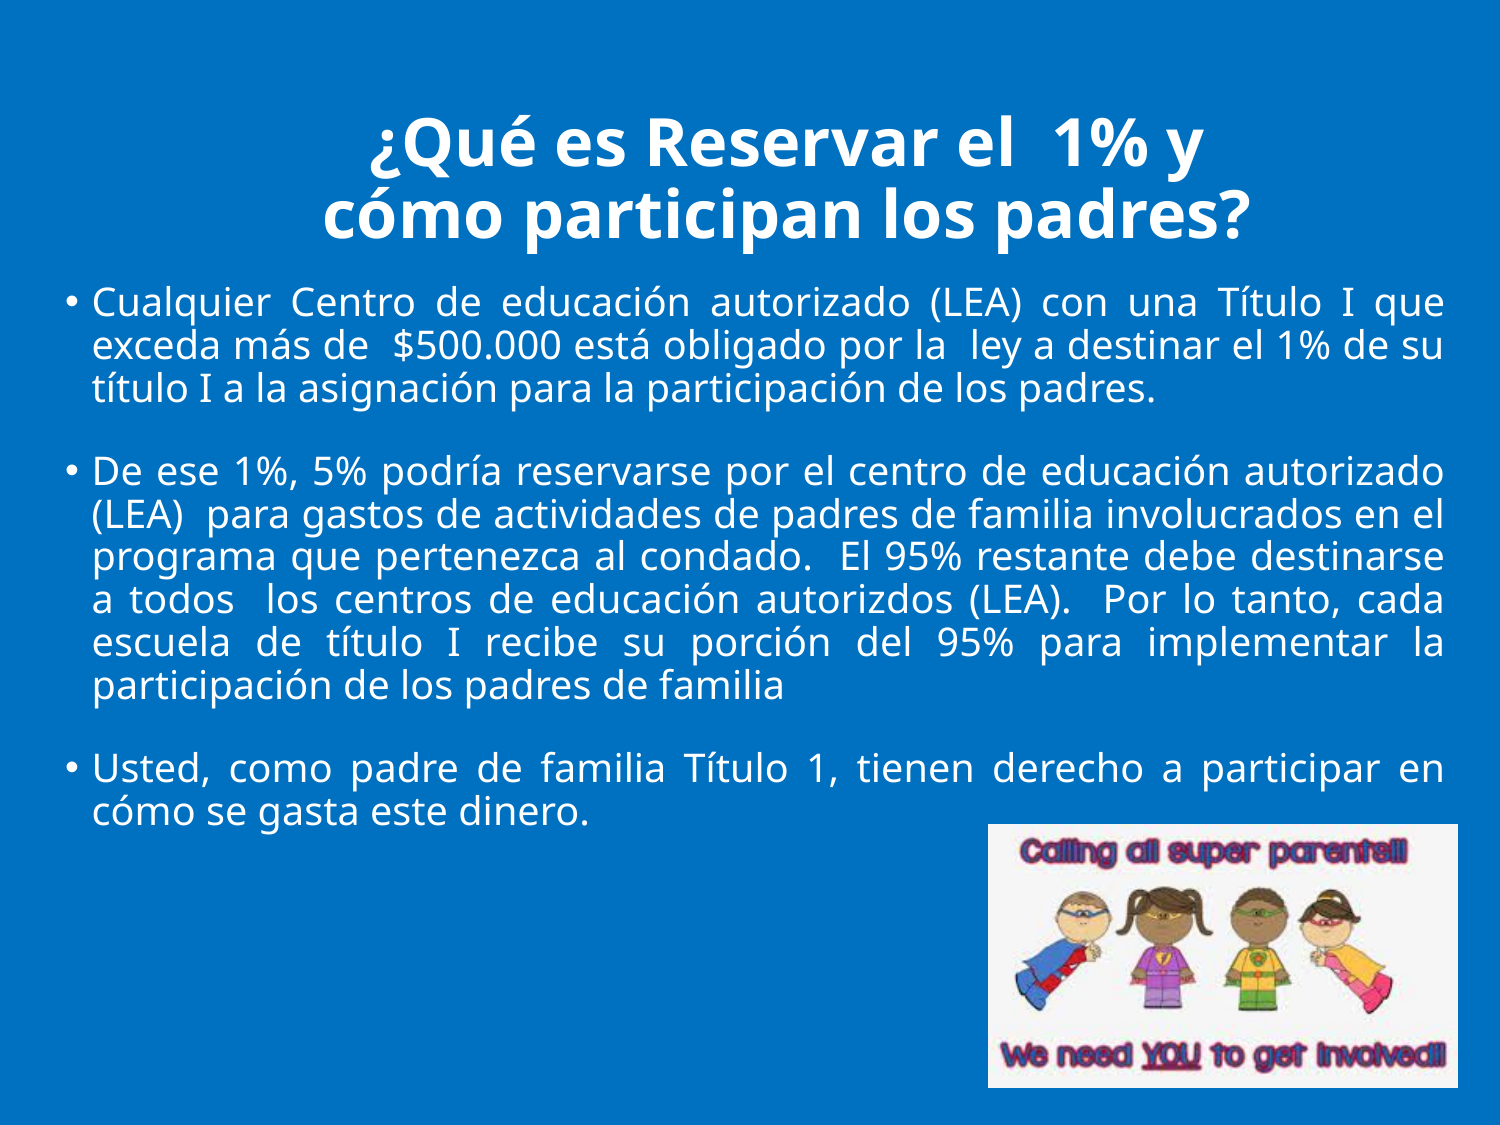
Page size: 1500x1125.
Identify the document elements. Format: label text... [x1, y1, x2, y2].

title ¿Qué es Reservar el 1% y cómo participan los padres? [281, 87, 1294, 275]
picture [988, 824, 1458, 1088]
list Cualquier Centro de educación autorizado (LEA) con una Título I que exceda más de $500.000 está obligado por la ley a destinar el 1% de su título I a la asignación para la participación de los padres. De ese 1%, 5% podría reservarse por el centro de educación autorizado (LEA) para gastos de actividades de padres de familia involucrados en el programa que pertenezca al condado. El 95% restante debe destinarse a todos los centros de educación autorizdos (LEA). Por lo tanto, cada escuela de título I recibe su porción del 95% para implementar la participación de los padres de familia Usted, como padre de familia Título 1, tienen derecho a participar en cómo se gasta este dinero. [50, 275, 1463, 850]
